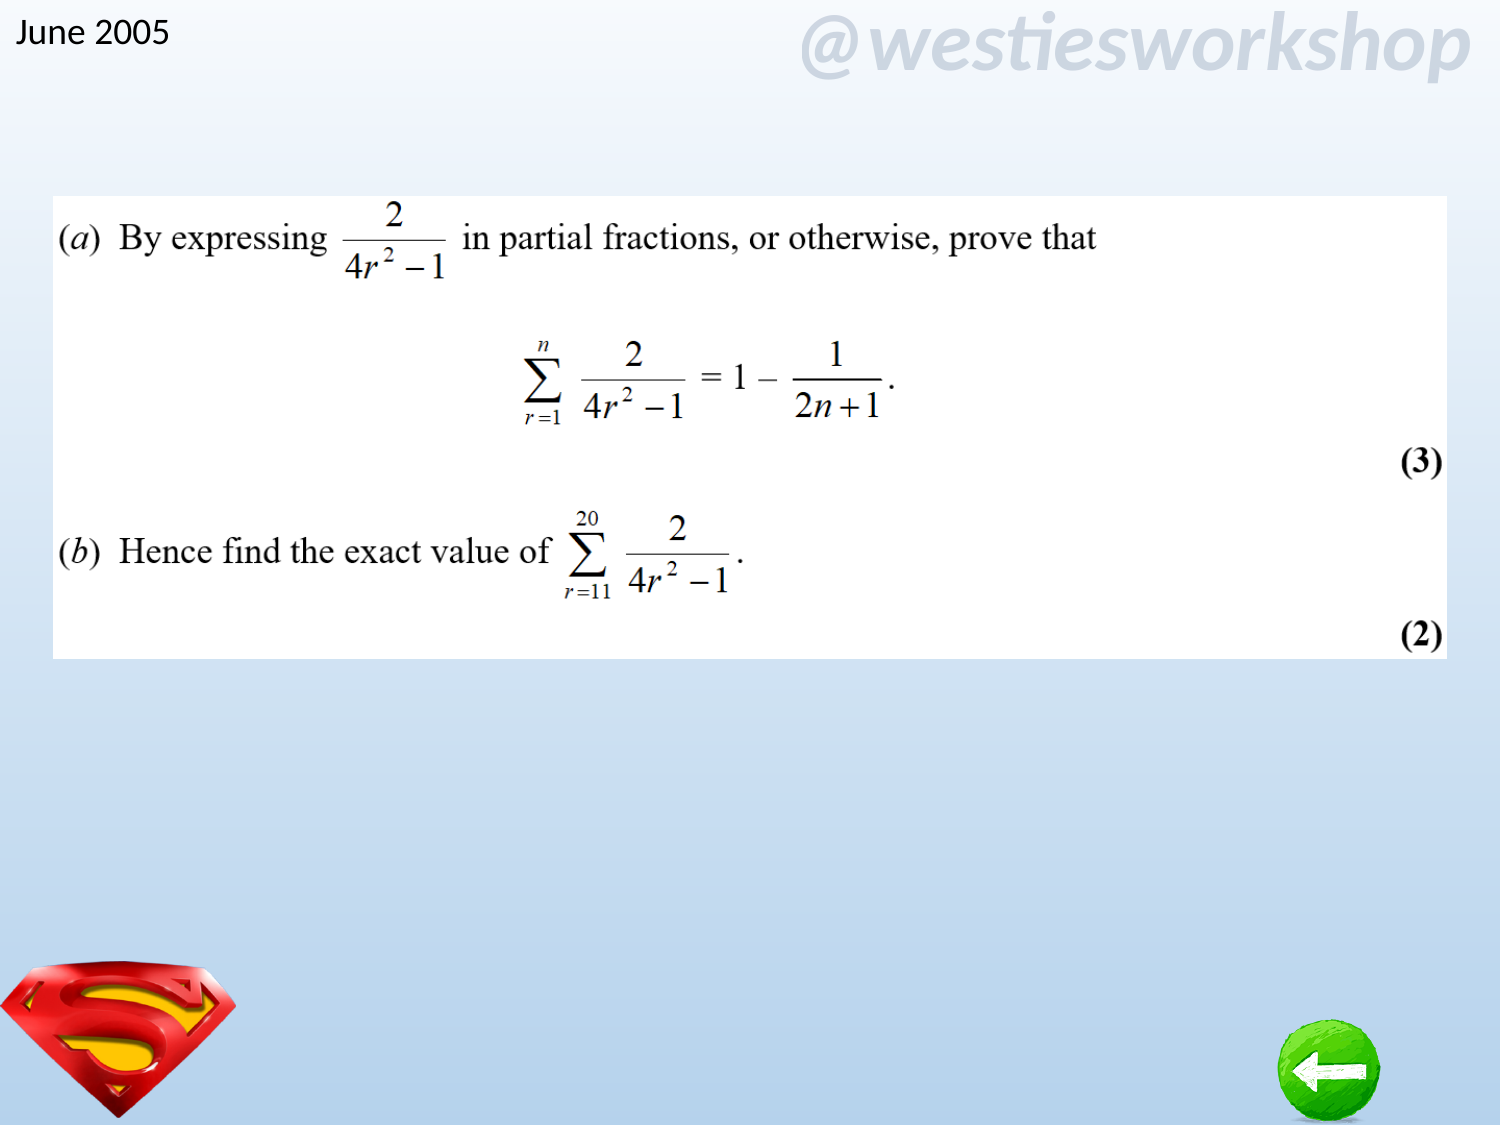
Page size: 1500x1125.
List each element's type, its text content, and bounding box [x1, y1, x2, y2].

picture [53, 196, 1447, 659]
picture [1275, 1019, 1382, 1125]
text_box June 2005 [1, 0, 186, 60]
picture [0, 961, 236, 1118]
